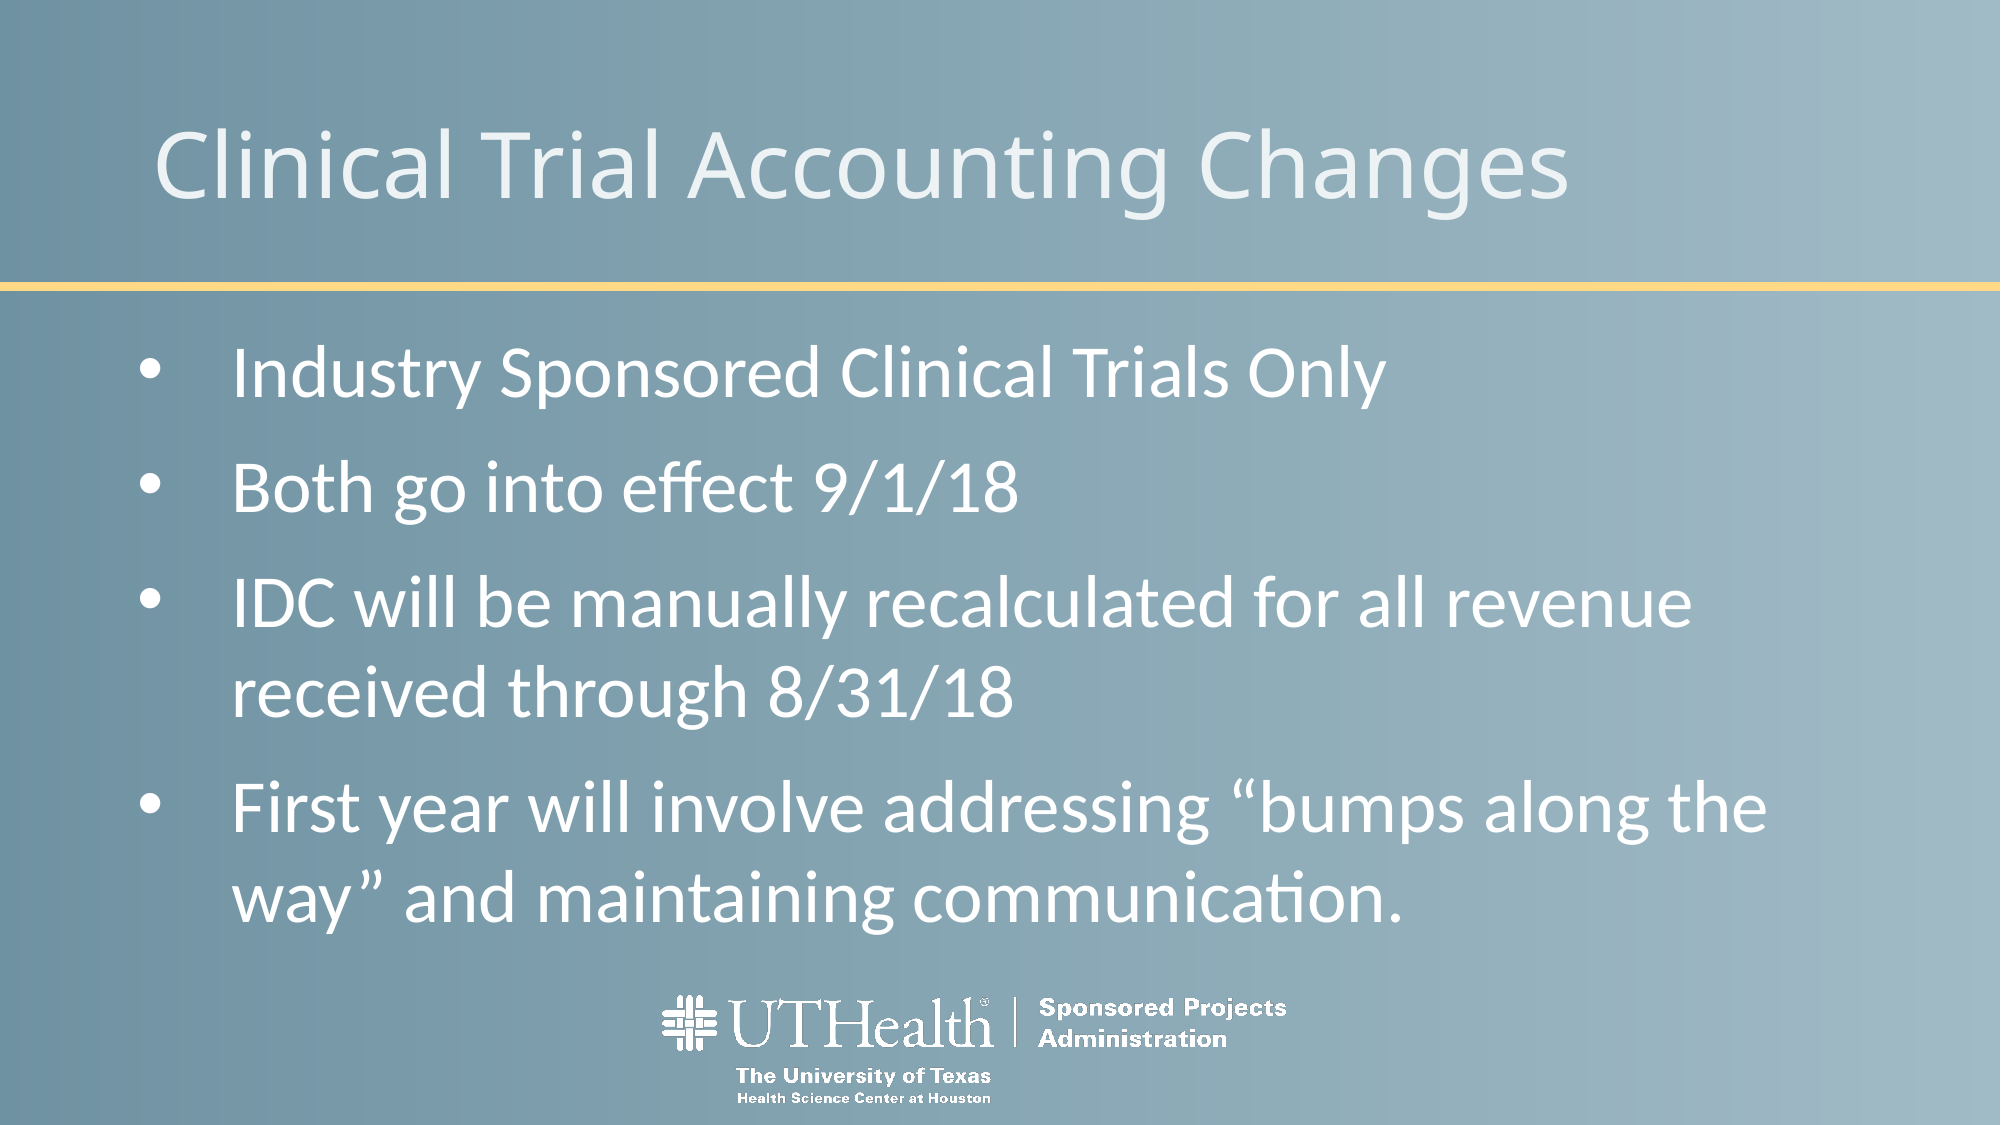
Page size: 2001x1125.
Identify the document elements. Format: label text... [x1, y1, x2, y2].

text_box Industry Sponsored Clinical Trials Only Both go into effect 9/1/18 IDC will be manually recalculated for all revenue received through 8/31/18 First year will involve addressing “bumps along the way” and maintaining communication. [123, 315, 1819, 1125]
title Clinical Trial Accounting Changes [137, 59, 1863, 278]
